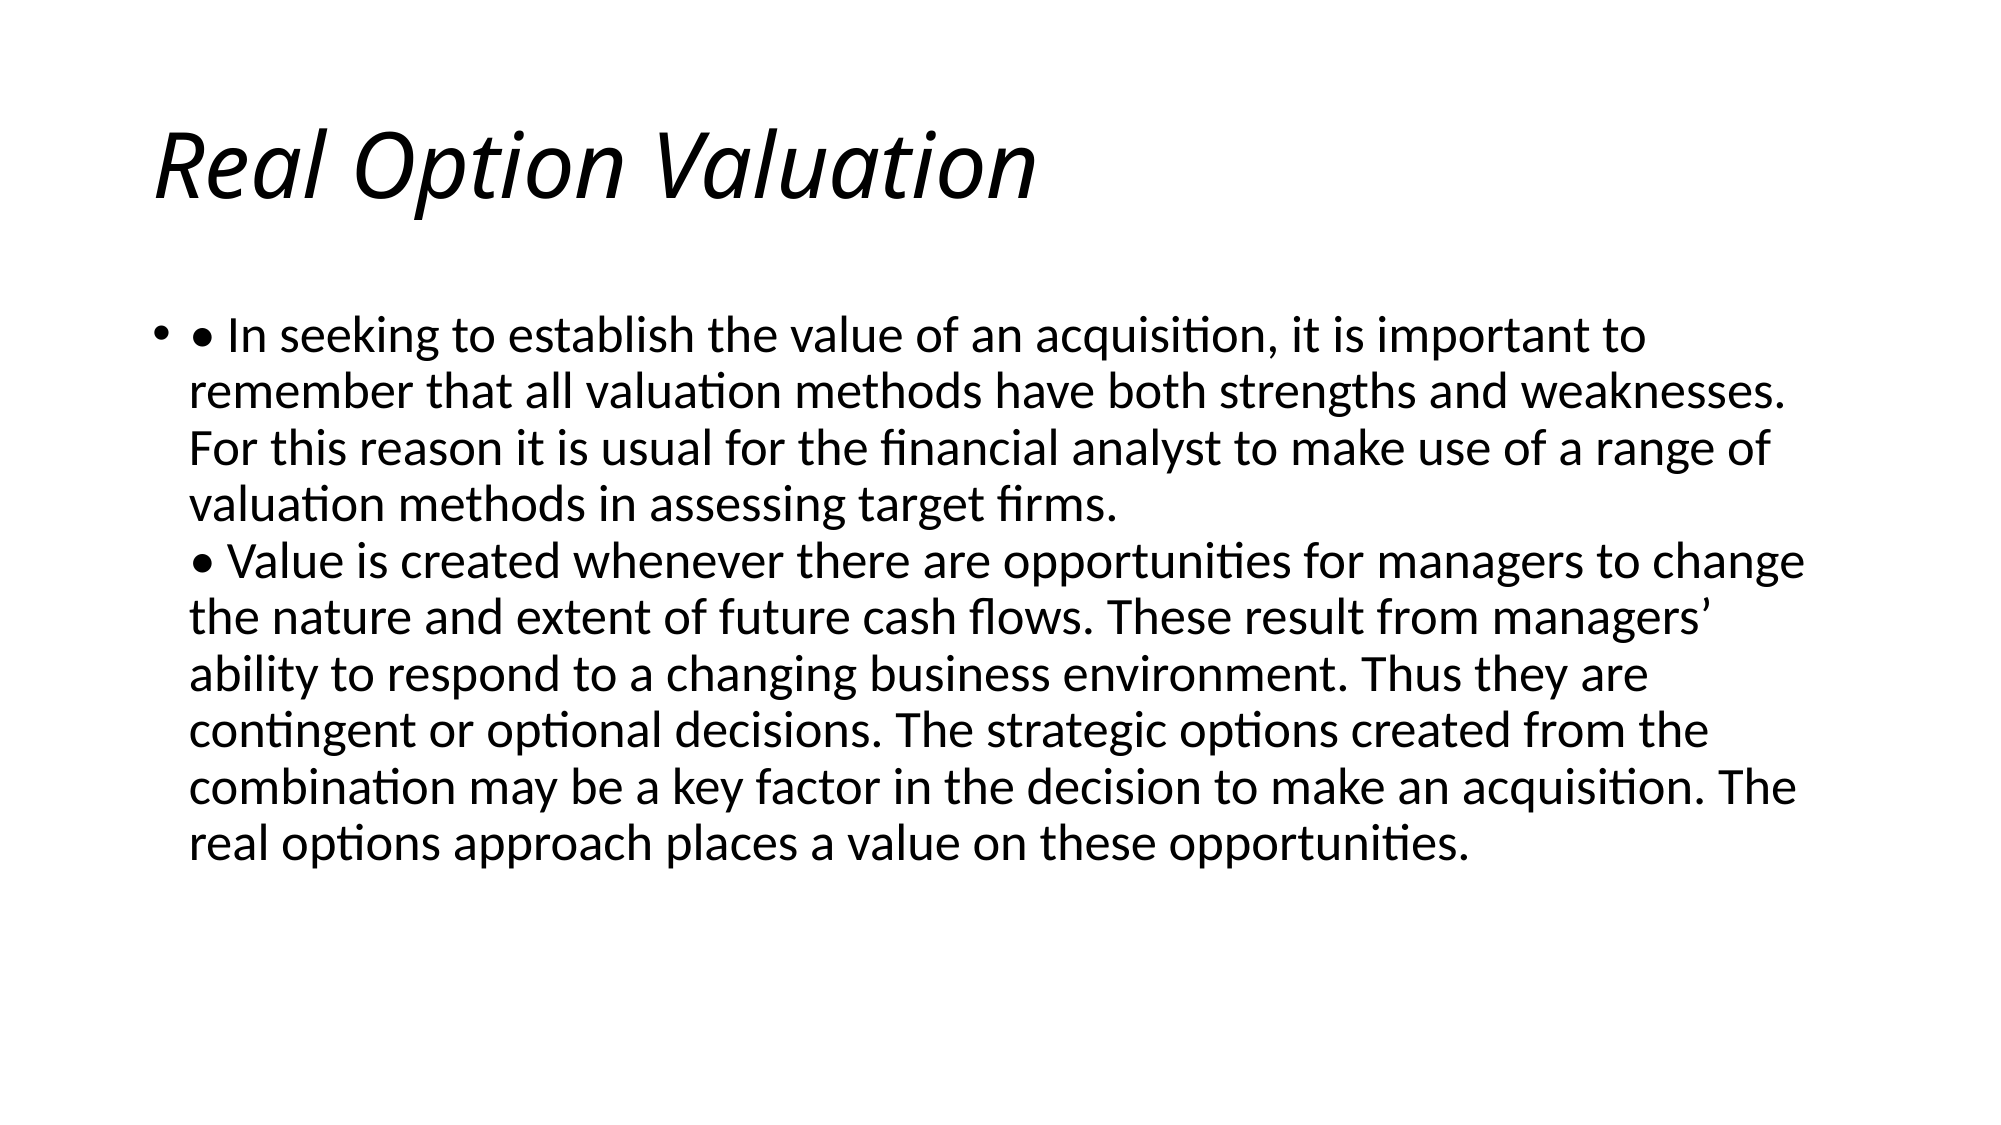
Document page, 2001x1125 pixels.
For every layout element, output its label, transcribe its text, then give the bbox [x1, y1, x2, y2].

list • In seeking to establish the value of an acquisition, it is important to remember that all valuation methods have both strengths and weaknesses. For this reason it is usual for the financial analyst to make use of a range of valuation methods in assessing target firms. • Value is created whenever there are opportunities for managers to change the nature and extent of future cash flows. These result from managers’ ability to respond to a changing business environment. Thus they are contingent or optional decisions. The strategic options created from the combination may be a key factor in the decision to make an acquisition. The real options approach places a value on these opportunities. [137, 299, 1863, 1014]
title Real Option Valuation [137, 59, 1863, 278]
